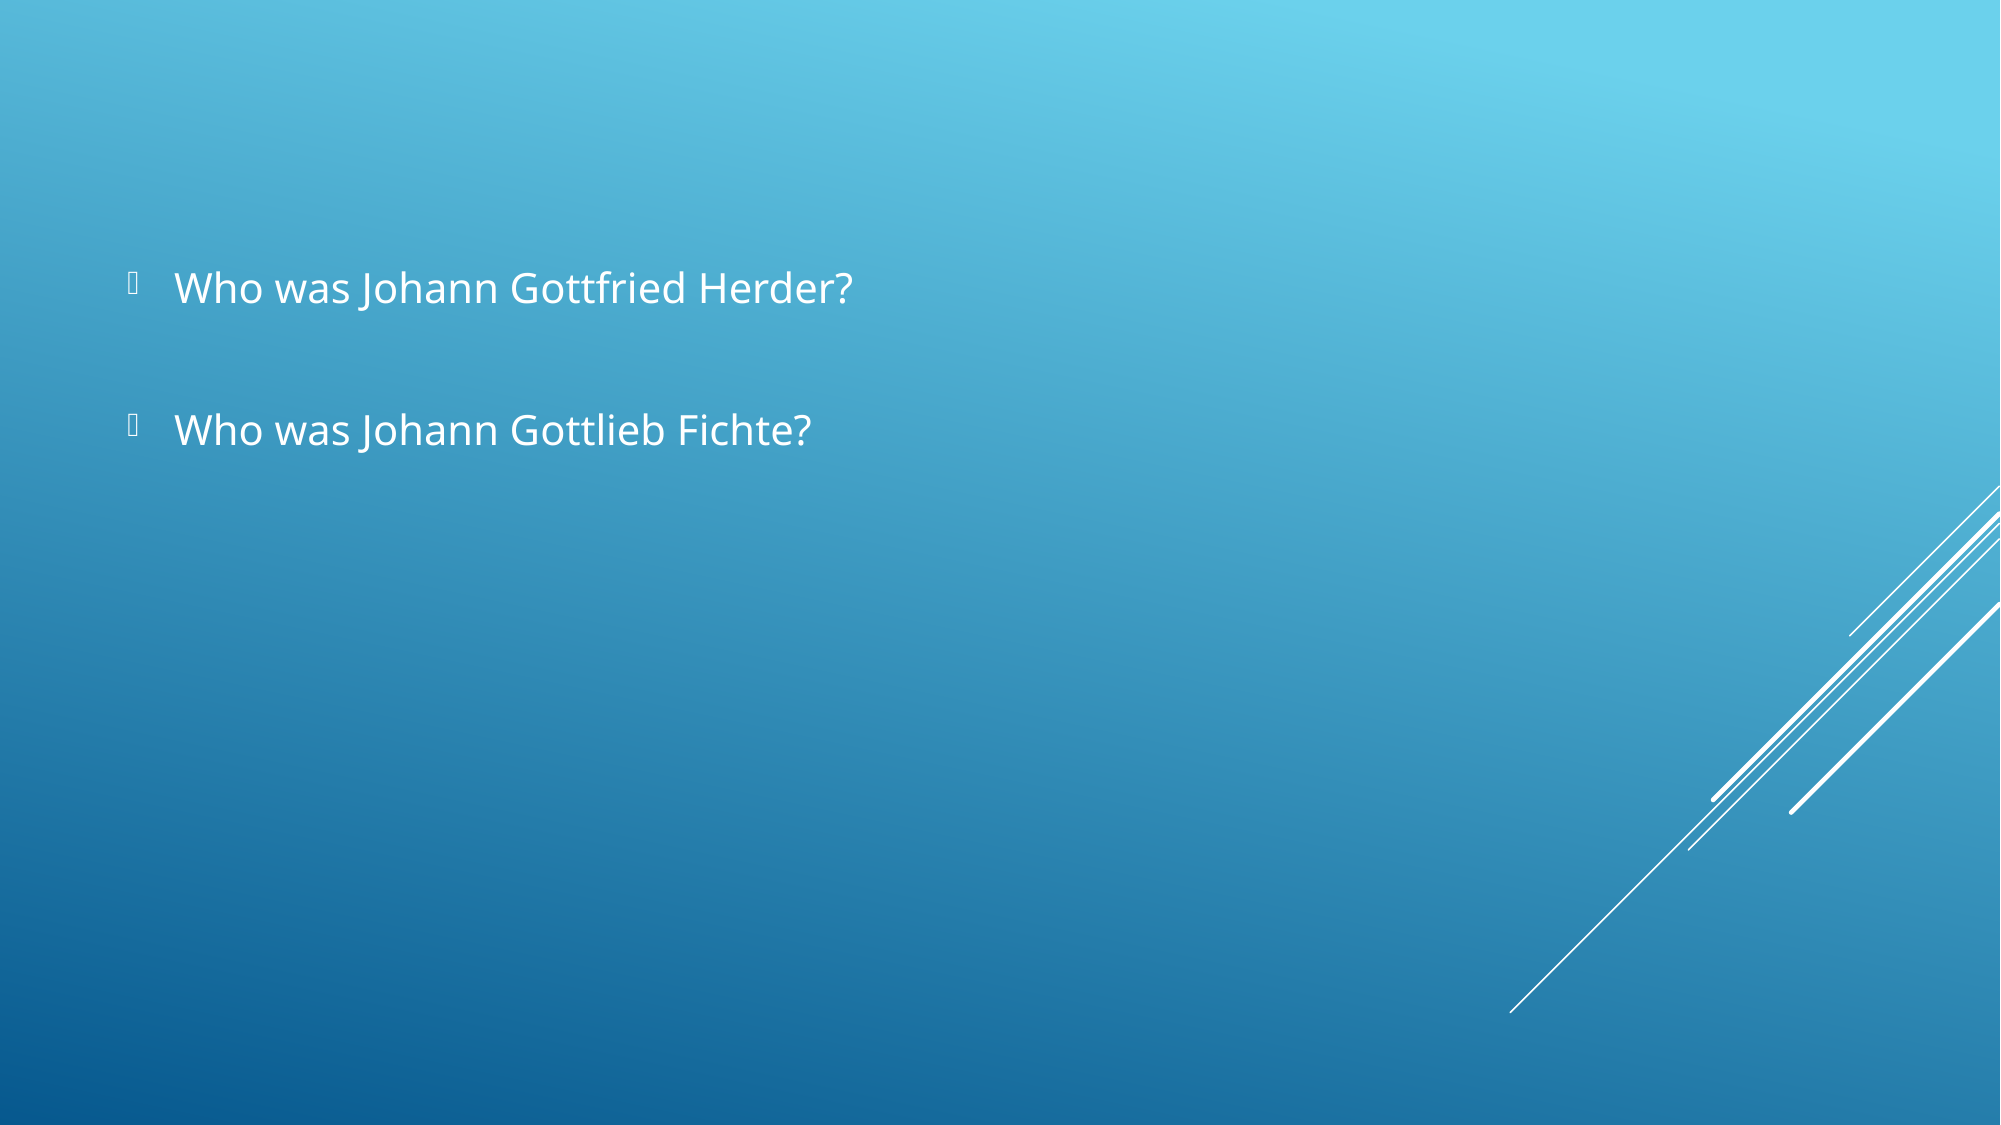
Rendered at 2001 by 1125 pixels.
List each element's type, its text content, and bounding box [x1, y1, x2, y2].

list Who was Johann Gottfried Herder? Who was Johann Gottlieb Fichte? [112, 112, 1513, 982]
